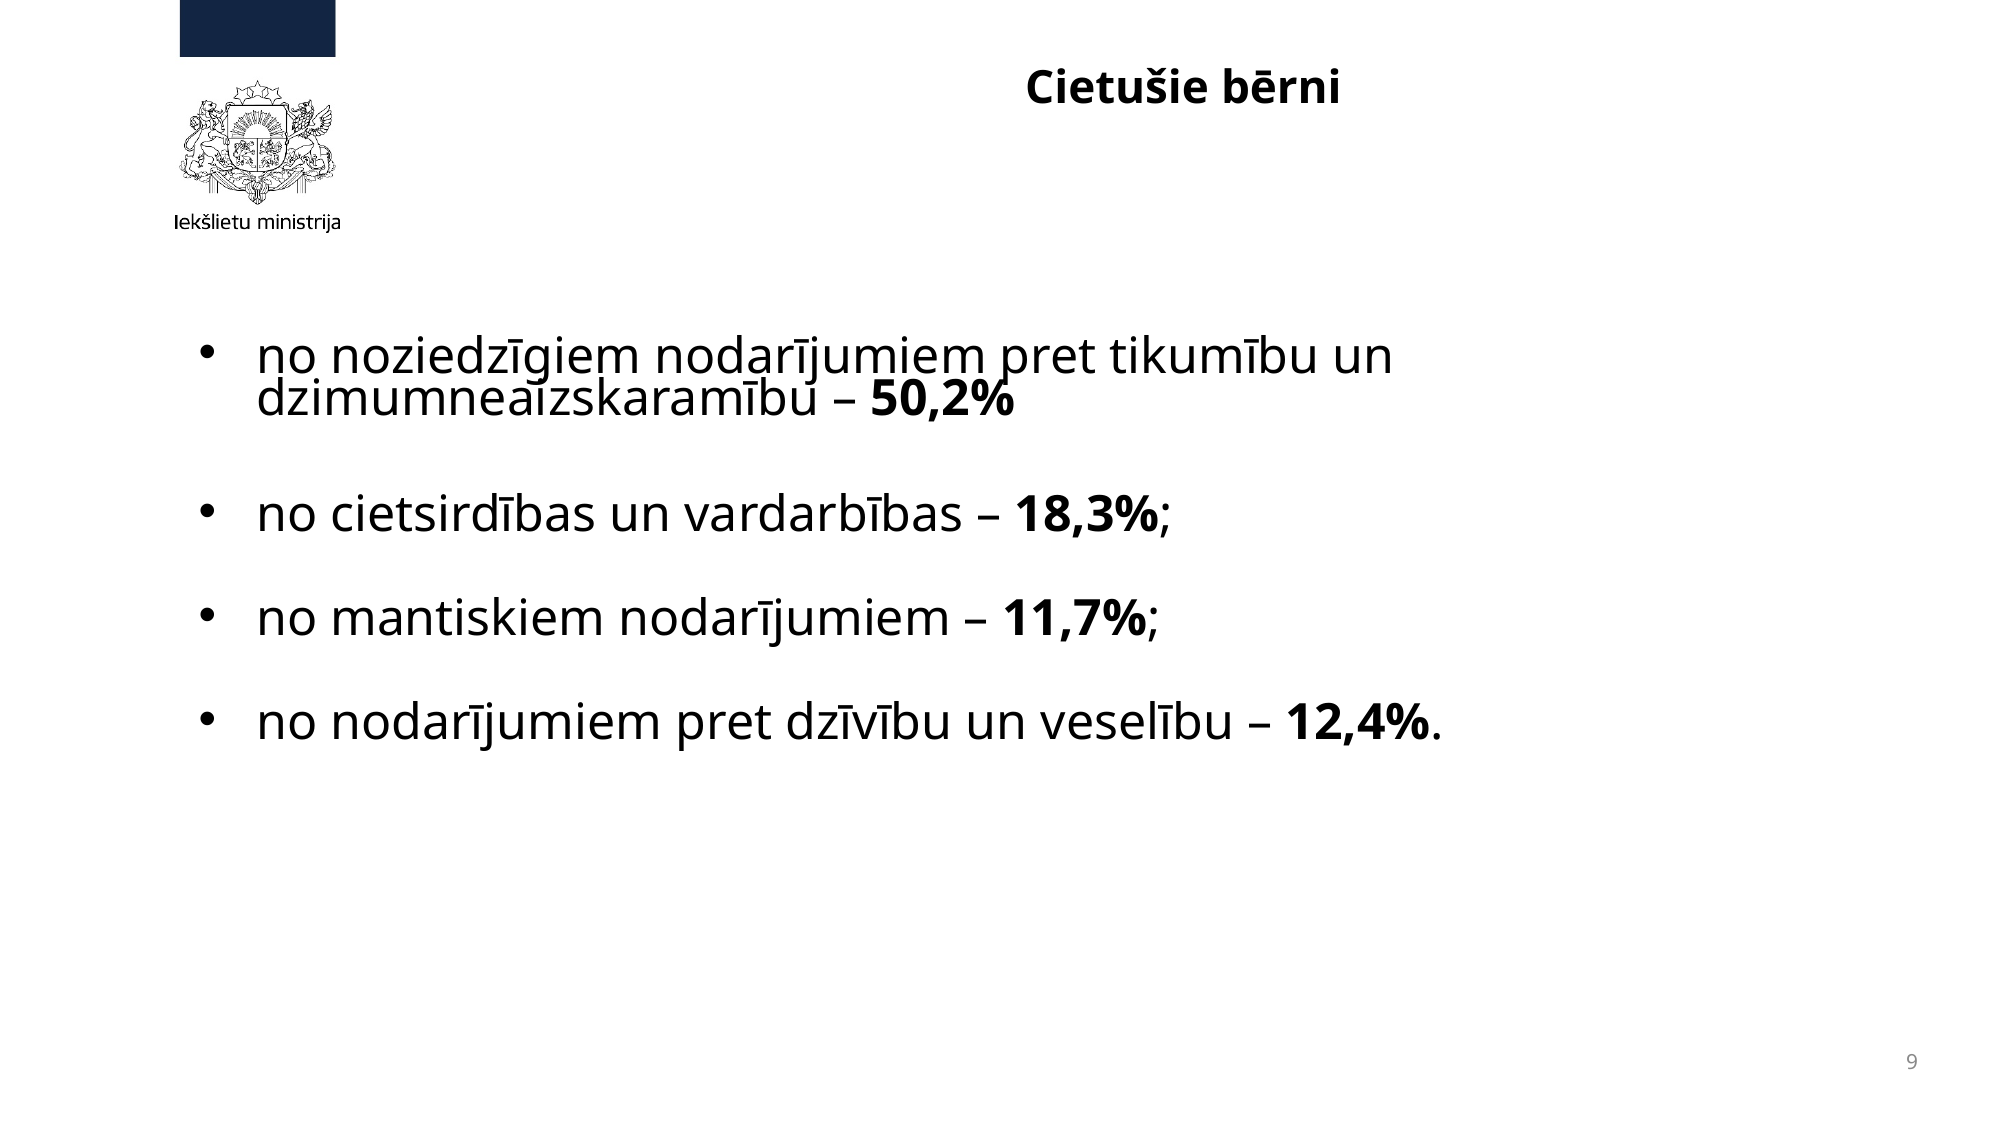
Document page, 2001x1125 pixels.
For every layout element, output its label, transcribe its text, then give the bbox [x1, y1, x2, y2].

list no noziedzīgiem nodarījumiem pret tikumību un dzimumneaizskaramību – 50,2% no cietsirdības un vardarbības – 18,3%; no mantiskiem nodarījumiem – 11,7%; no nodarījumiem pret dzīvību un veselību – 12,4%. [183, 332, 1950, 1038]
picture [175, 0, 340, 233]
title Cietušie bērni [466, 50, 1900, 225]
slide_number 9 [1866, 1037, 1934, 1088]
